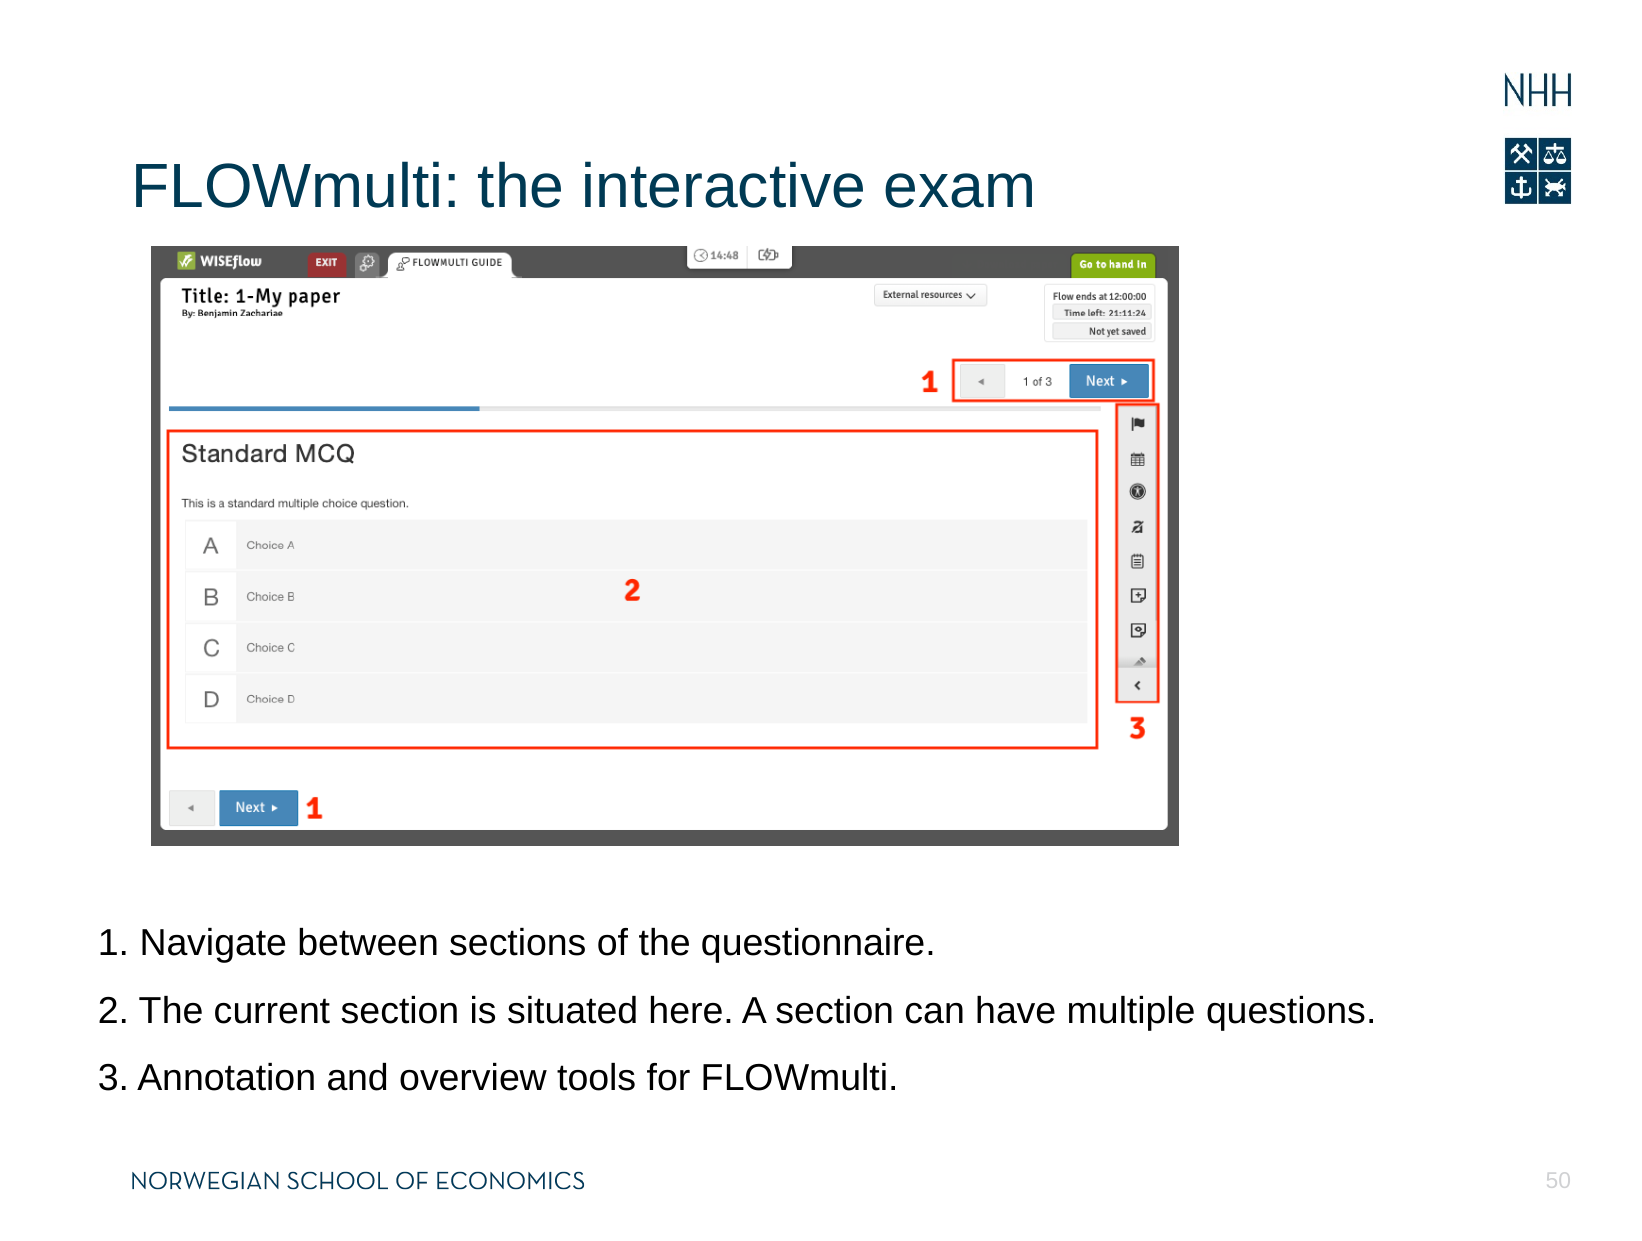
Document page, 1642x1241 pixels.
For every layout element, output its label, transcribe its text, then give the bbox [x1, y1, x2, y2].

title FLOWmulti: the interactive exam [131, 69, 1400, 220]
picture [88, 1129, 627, 1233]
text_box 1. Navigate between sections of the questionnaire. 2. The current section is situated here. A section can have multiple questions. 3. Annotation and overview tools for FLOWmulti. [83, 888, 1521, 1106]
picture [1503, 72, 1572, 205]
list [145, 238, 1184, 856]
slide_number 50 [1458, 1165, 1572, 1232]
